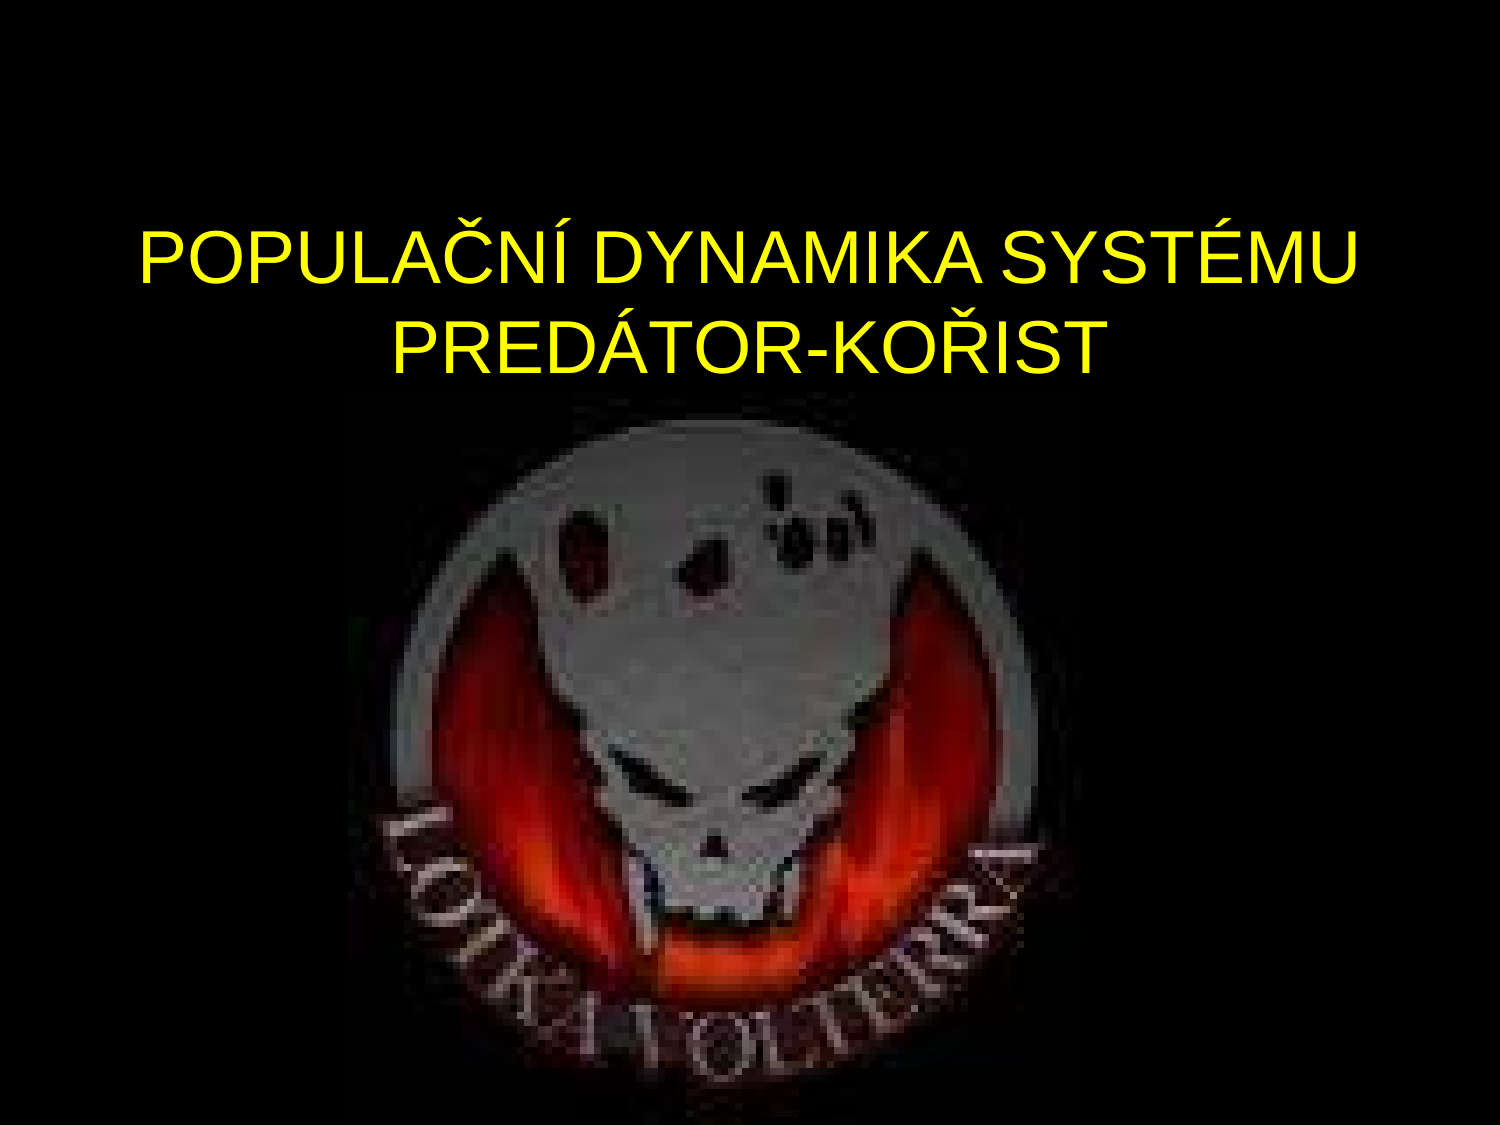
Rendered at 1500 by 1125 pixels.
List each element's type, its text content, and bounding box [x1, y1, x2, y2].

text_box POPULAČNÍ DYNAMIKA SYSTÉMU PREDÁTOR-KOŘIST [0, 66, 1500, 397]
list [348, 392, 1081, 1125]
